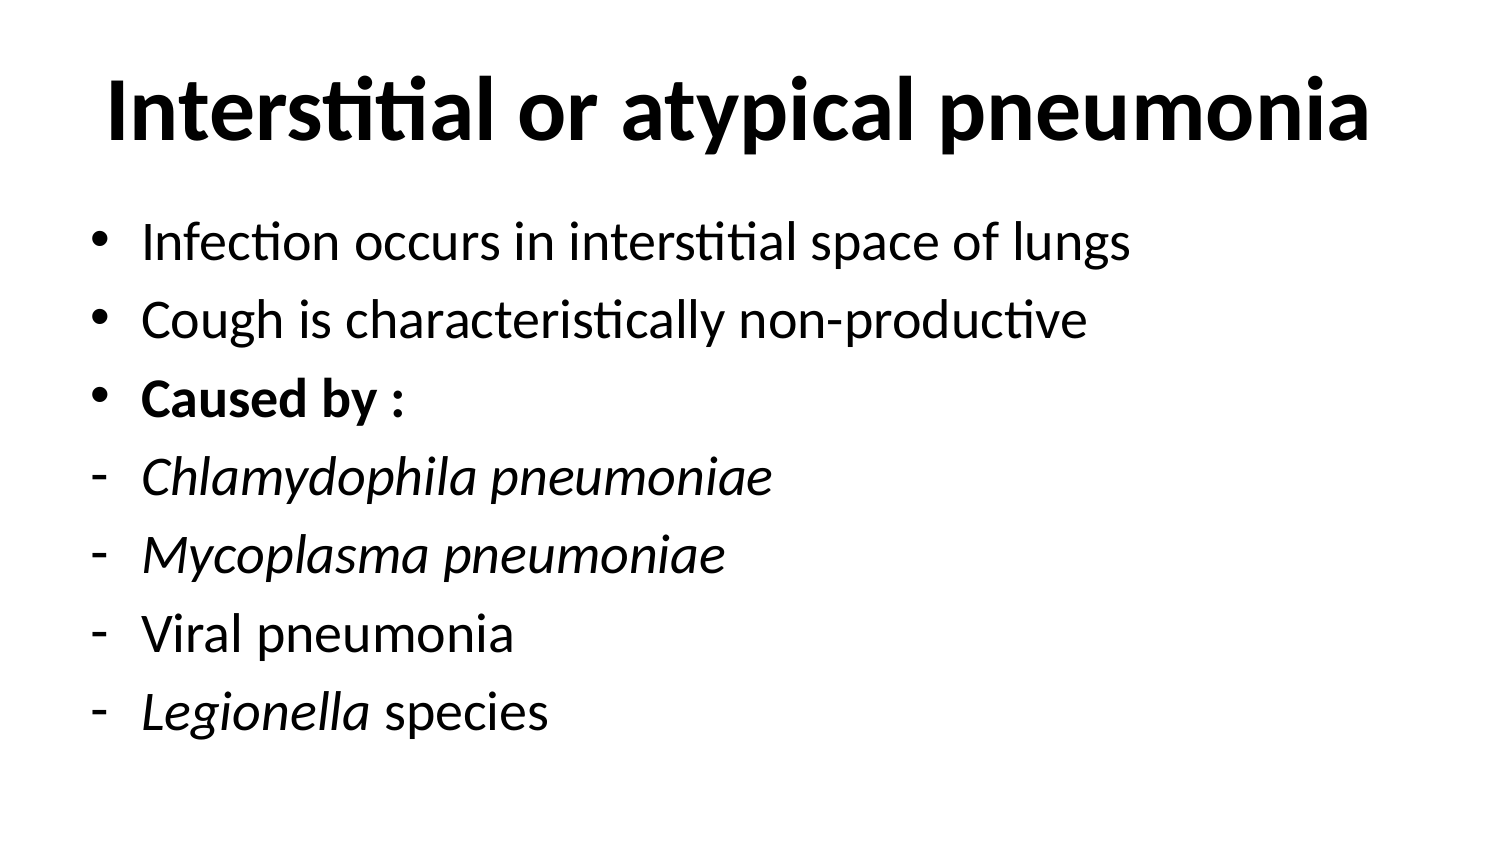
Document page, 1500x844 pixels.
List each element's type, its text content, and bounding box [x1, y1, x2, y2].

title Interstitial or atypical pneumonia [75, 33, 1425, 175]
list Infection occurs in interstitial space of lungs Cough is characteristically non-productive Caused by : Chlamydophila pneumoniae Mycoplasma pneumoniae Viral pneumonia Legionella species [75, 196, 1425, 754]
